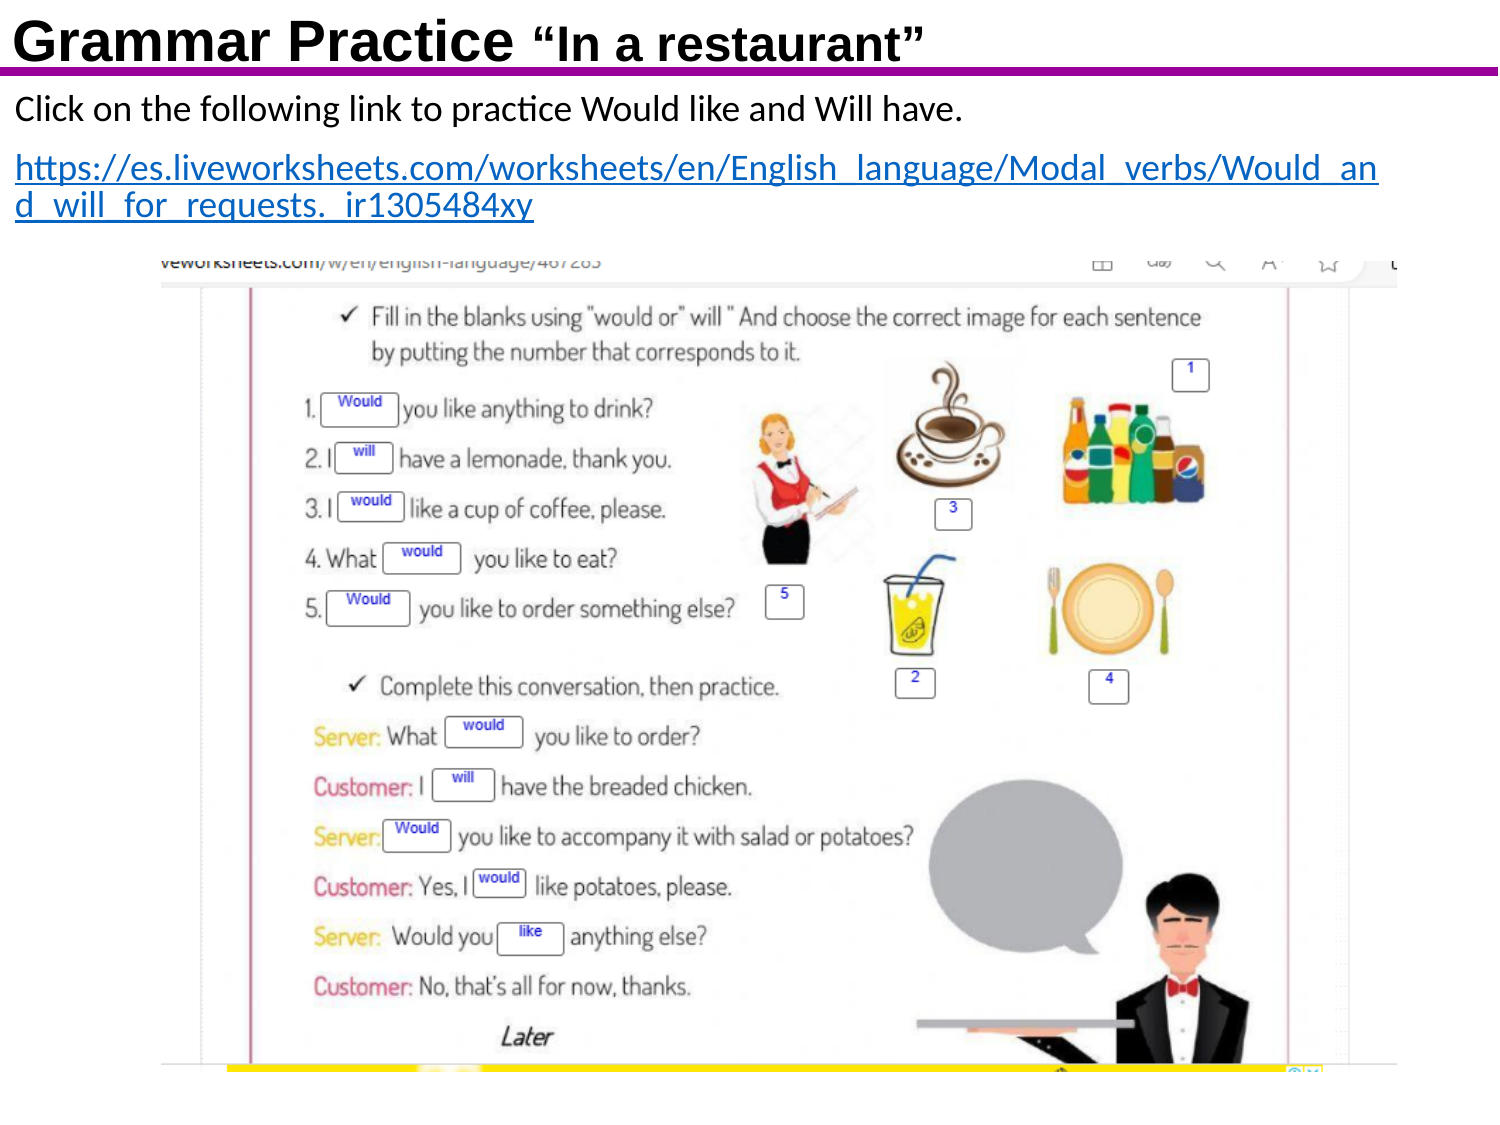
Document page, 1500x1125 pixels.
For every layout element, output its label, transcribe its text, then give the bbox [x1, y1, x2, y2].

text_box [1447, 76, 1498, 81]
text_box https://es.liveworksheets.com/worksheets/en/English_language/Modal_verbs/Would_and_will_for_requests._ir1305484xy [0, 136, 1398, 241]
picture [399, 136, 412, 208]
text_box Grammar Practice “In a restaurant” [0, 0, 1498, 67]
text_box Click on the following link to practice Would like and Will have. [0, 76, 1447, 136]
picture [161, 261, 1398, 1073]
